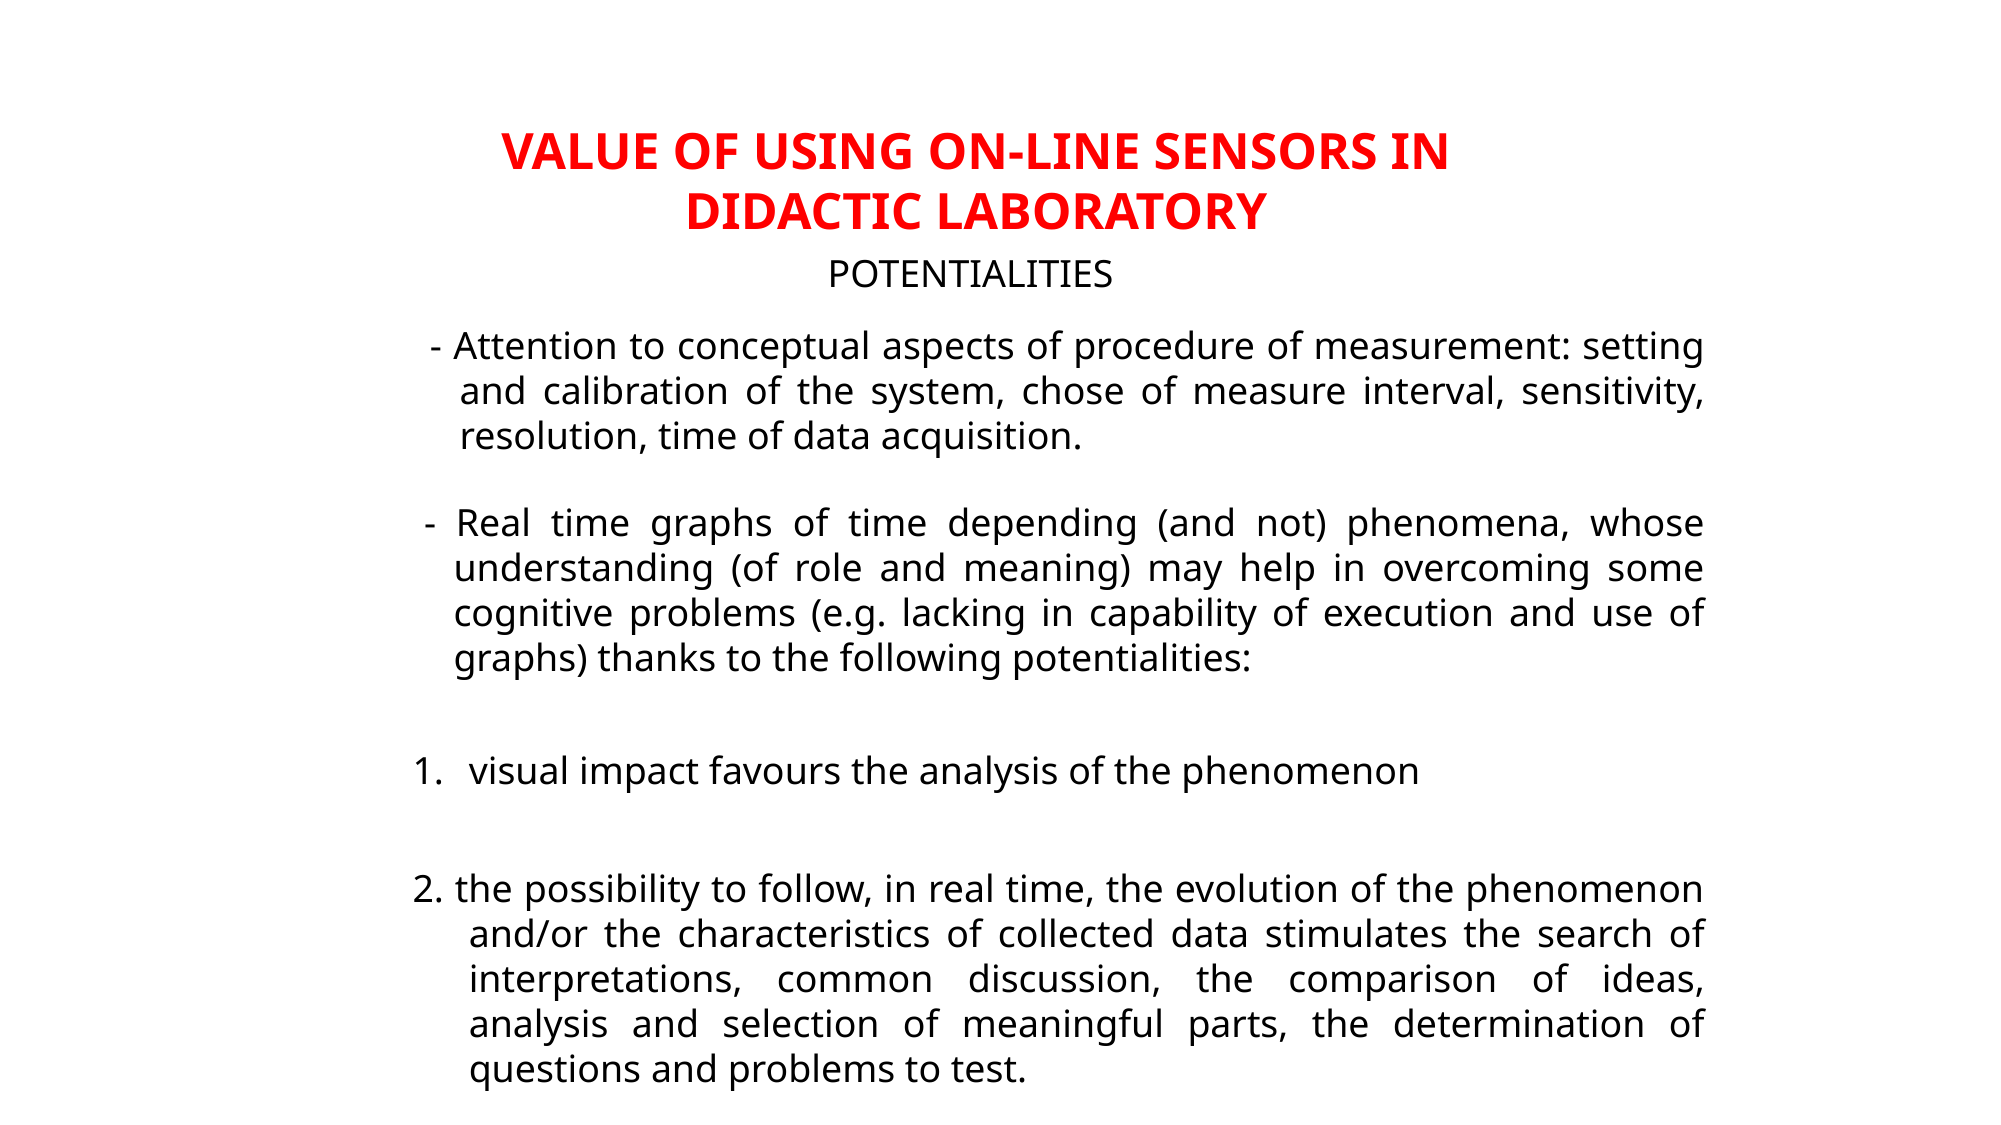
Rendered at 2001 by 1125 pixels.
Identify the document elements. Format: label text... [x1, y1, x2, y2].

text_box VALUE OF USING ON-LINE SENSORS IN DIDACTIC LABORATORY [479, 112, 1473, 248]
text_box visual impact favours the analysis of the phenomenon [397, 739, 1721, 800]
text_box POTENTIALITIES [787, 242, 1154, 303]
text_box - Attention to conceptual aspects of procedure of measurement: setting and calibration of the system, chose of measure interval, sensitivity, resolution, time of data acquisition. [415, 314, 1721, 464]
text_box - Real time graphs of time depending (and not) phenomena, whose understanding (of role and meaning) may help in overcoming some cognitive problems (e.g. lacking in capability of execution and use of graphs) thanks to the following potentialities: [409, 491, 1721, 687]
text_box 2. the possibility to follow, in real time, the evolution of the phenomenon and/or the characteristics of collected data stimulates the search of interpretations, common discussion, the comparison of ideas, analysis and selection of meaningful parts, the determination of questions and problems to test. [397, 857, 1721, 1098]
